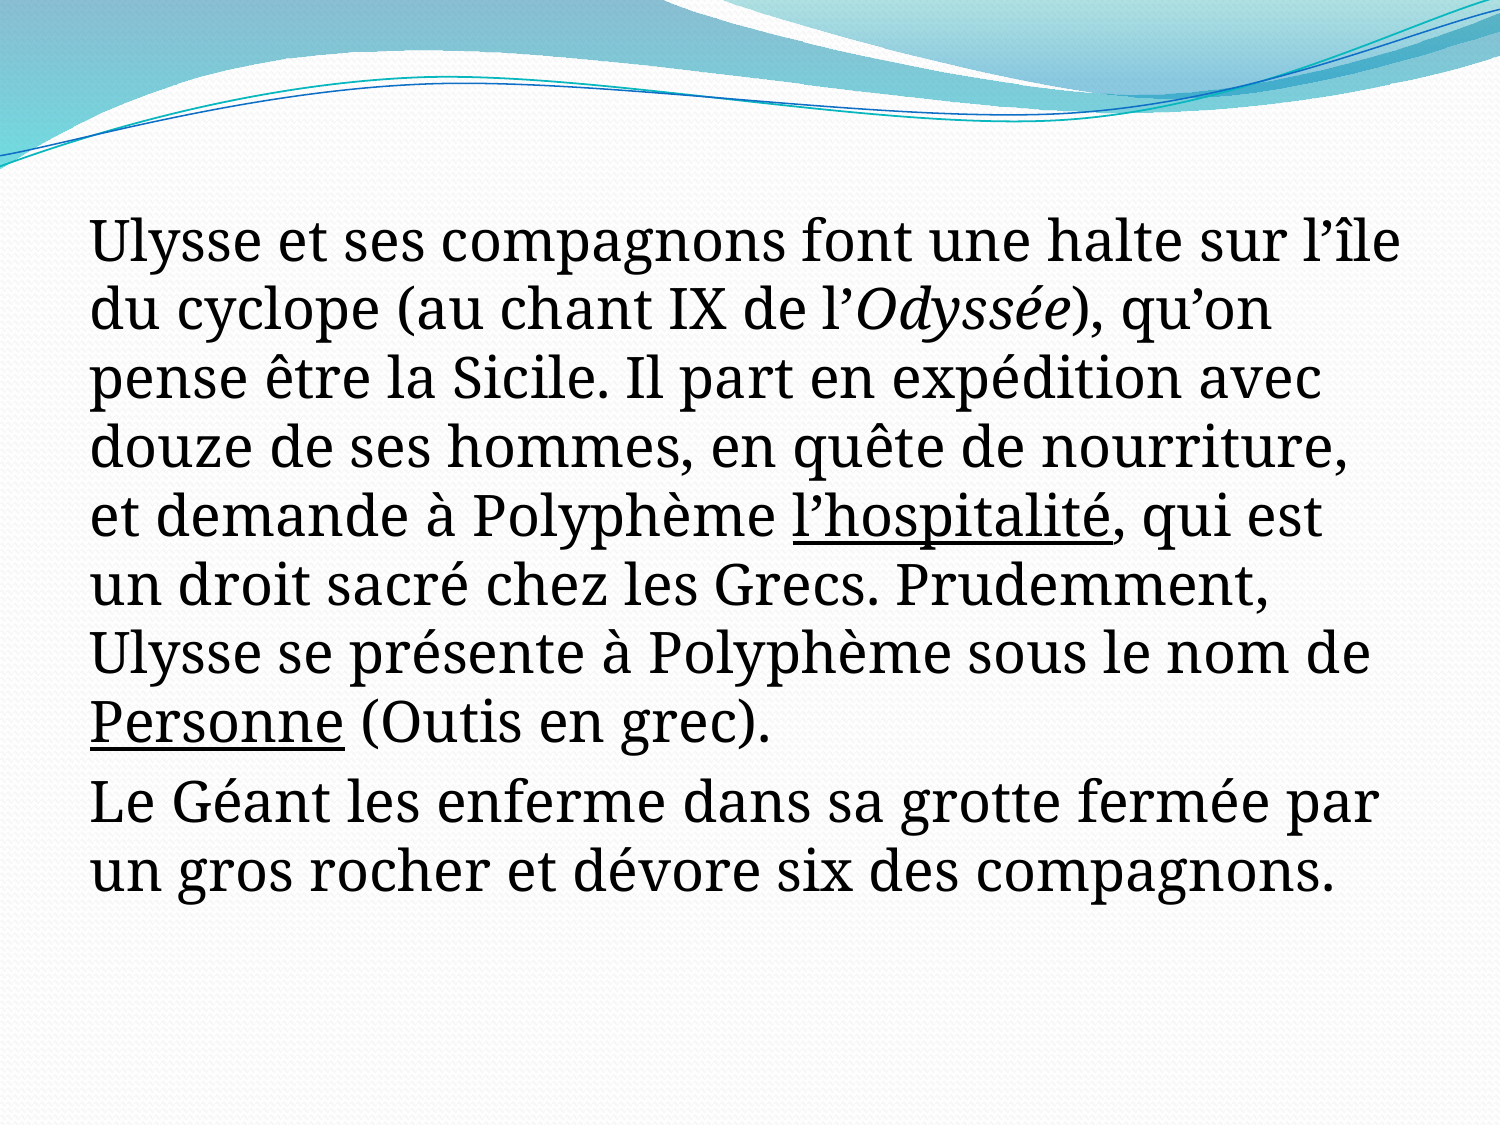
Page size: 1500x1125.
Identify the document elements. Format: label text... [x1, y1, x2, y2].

list Ulysse et ses compagnons font une halte sur l’île du cyclope (au chant IX de l’Odyssée), qu’on pense être la Sicile. Il part en expédition avec douze de ses hommes, en quête de nourriture, et demande à Polyphème l’hospitalité, qui est un droit sacré chez les Grecs. Prudemment, Ulysse se présente à Polyphème sous le nom de Personne (Outis en grec). Le Géant les enferme dans sa grotte fermée par un gros rocher et dévore six des compagnons. [75, 196, 1425, 1000]
